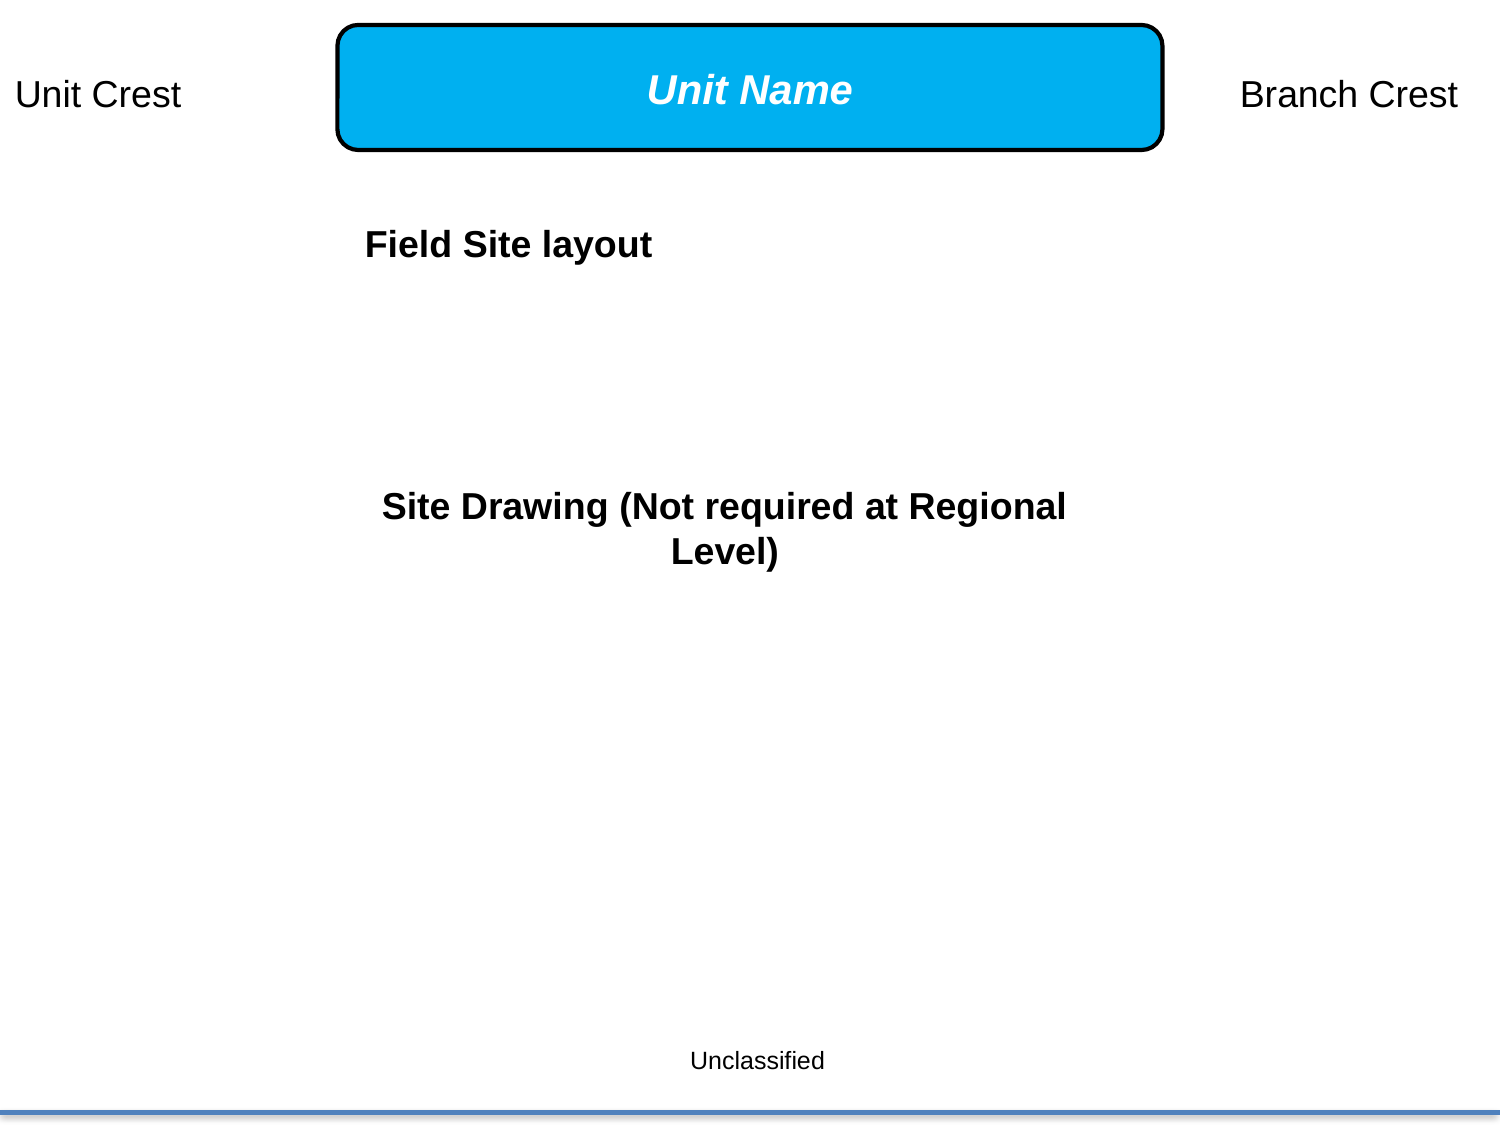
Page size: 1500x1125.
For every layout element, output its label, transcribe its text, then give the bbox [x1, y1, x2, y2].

text_box Unclassified [675, 1037, 841, 1083]
text_box Branch Crest [1224, 62, 1488, 123]
text_box Field Site layout [349, 212, 1175, 343]
text_box Site Drawing (Not required at Regional Level) [312, 474, 1138, 650]
text_box Unit Crest [0, 62, 238, 123]
text_box Unit Name [335, 22, 1165, 153]
